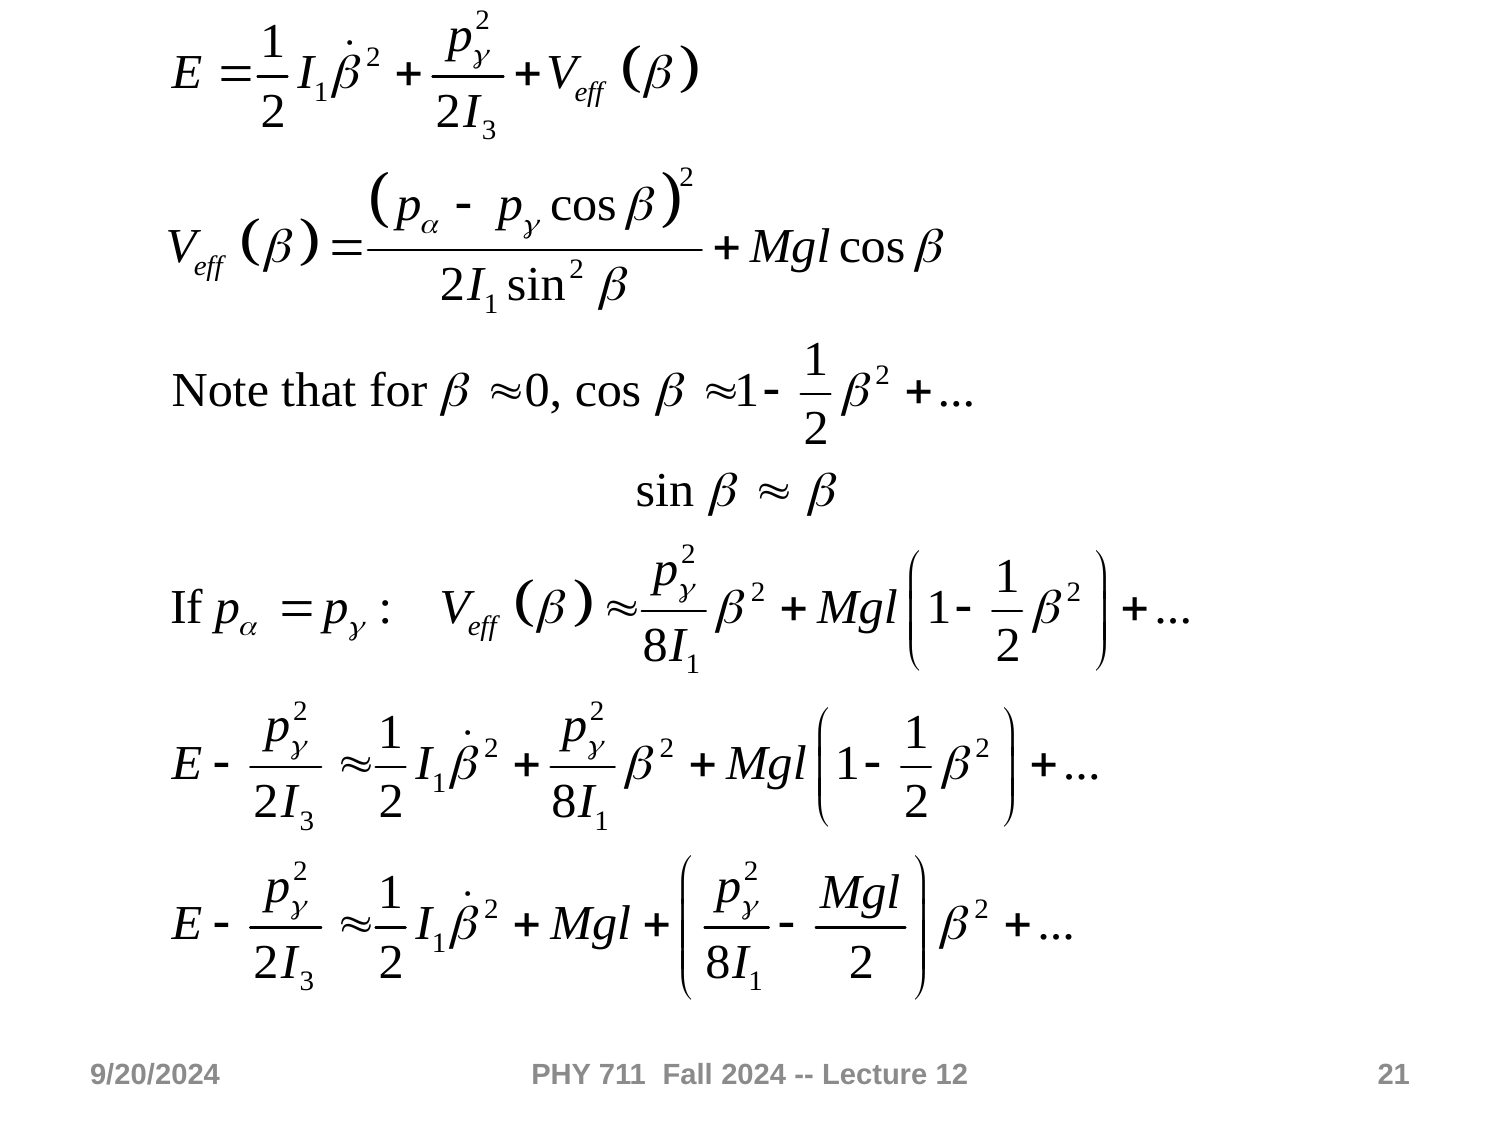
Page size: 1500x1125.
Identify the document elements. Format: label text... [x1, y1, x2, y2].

slide_number 21 [1074, 1042, 1425, 1103]
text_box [162, 0, 1198, 1011]
footer PHY 711 Fall 2024 -- Lecture 12 [512, 1042, 988, 1103]
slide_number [75, 1042, 425, 1103]
